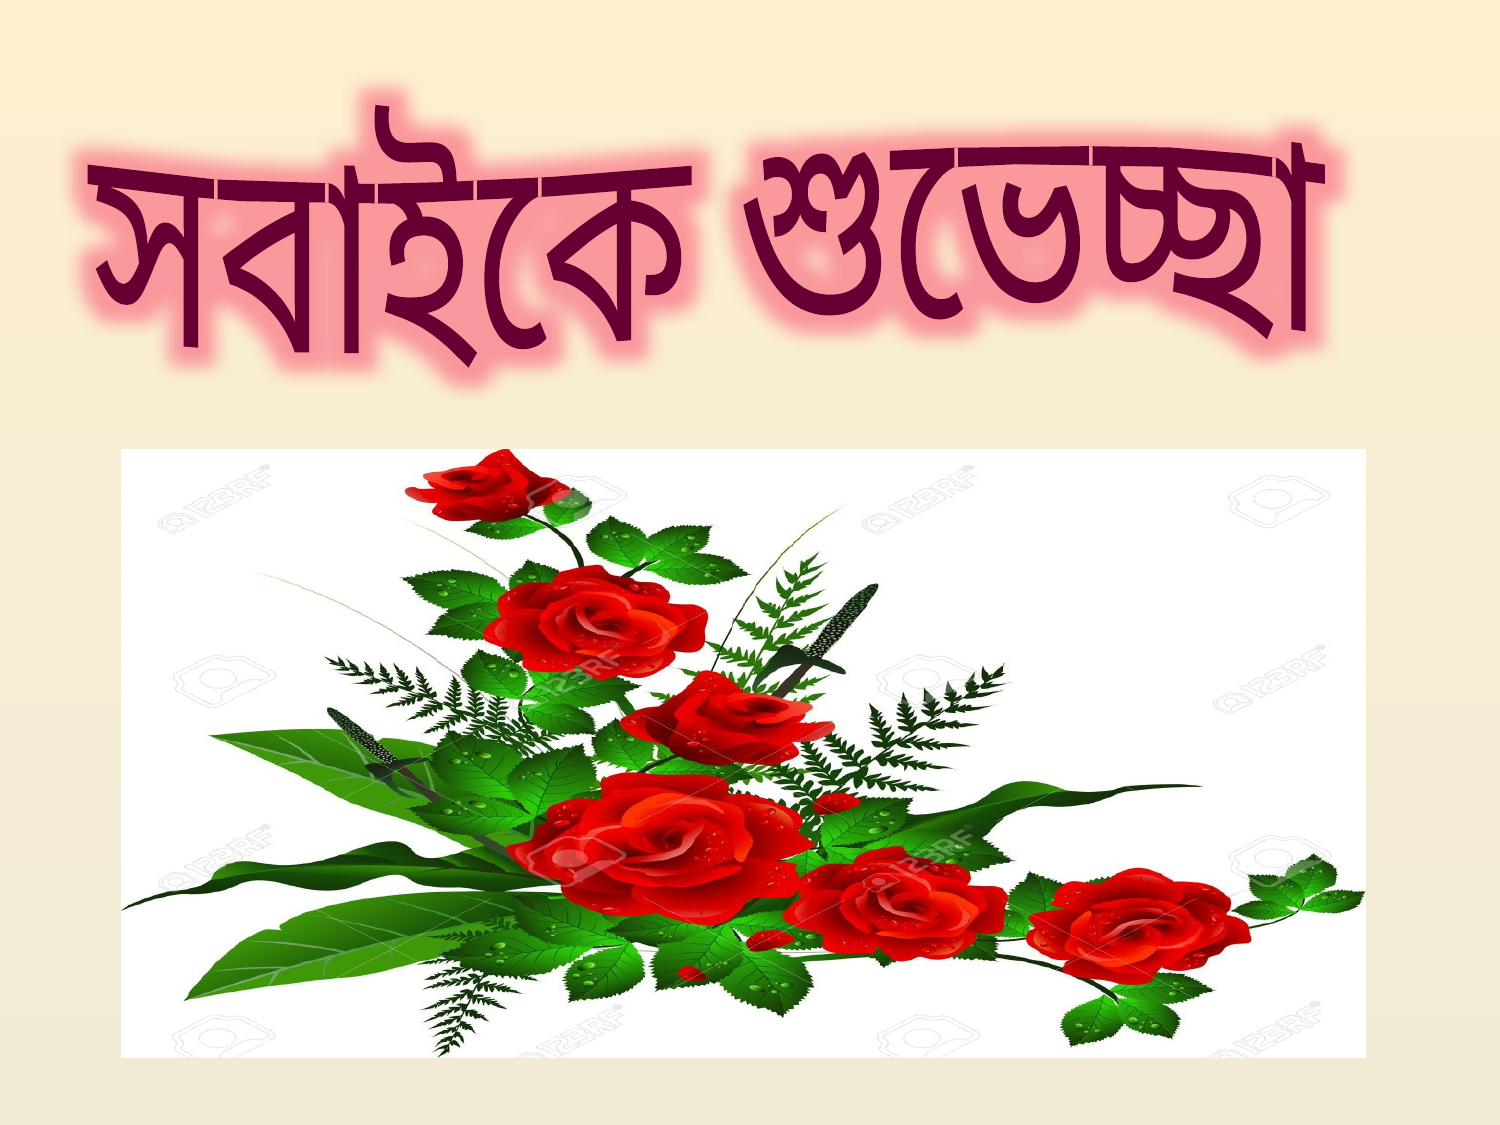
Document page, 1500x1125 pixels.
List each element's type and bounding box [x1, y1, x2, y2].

picture [121, 449, 1366, 1059]
